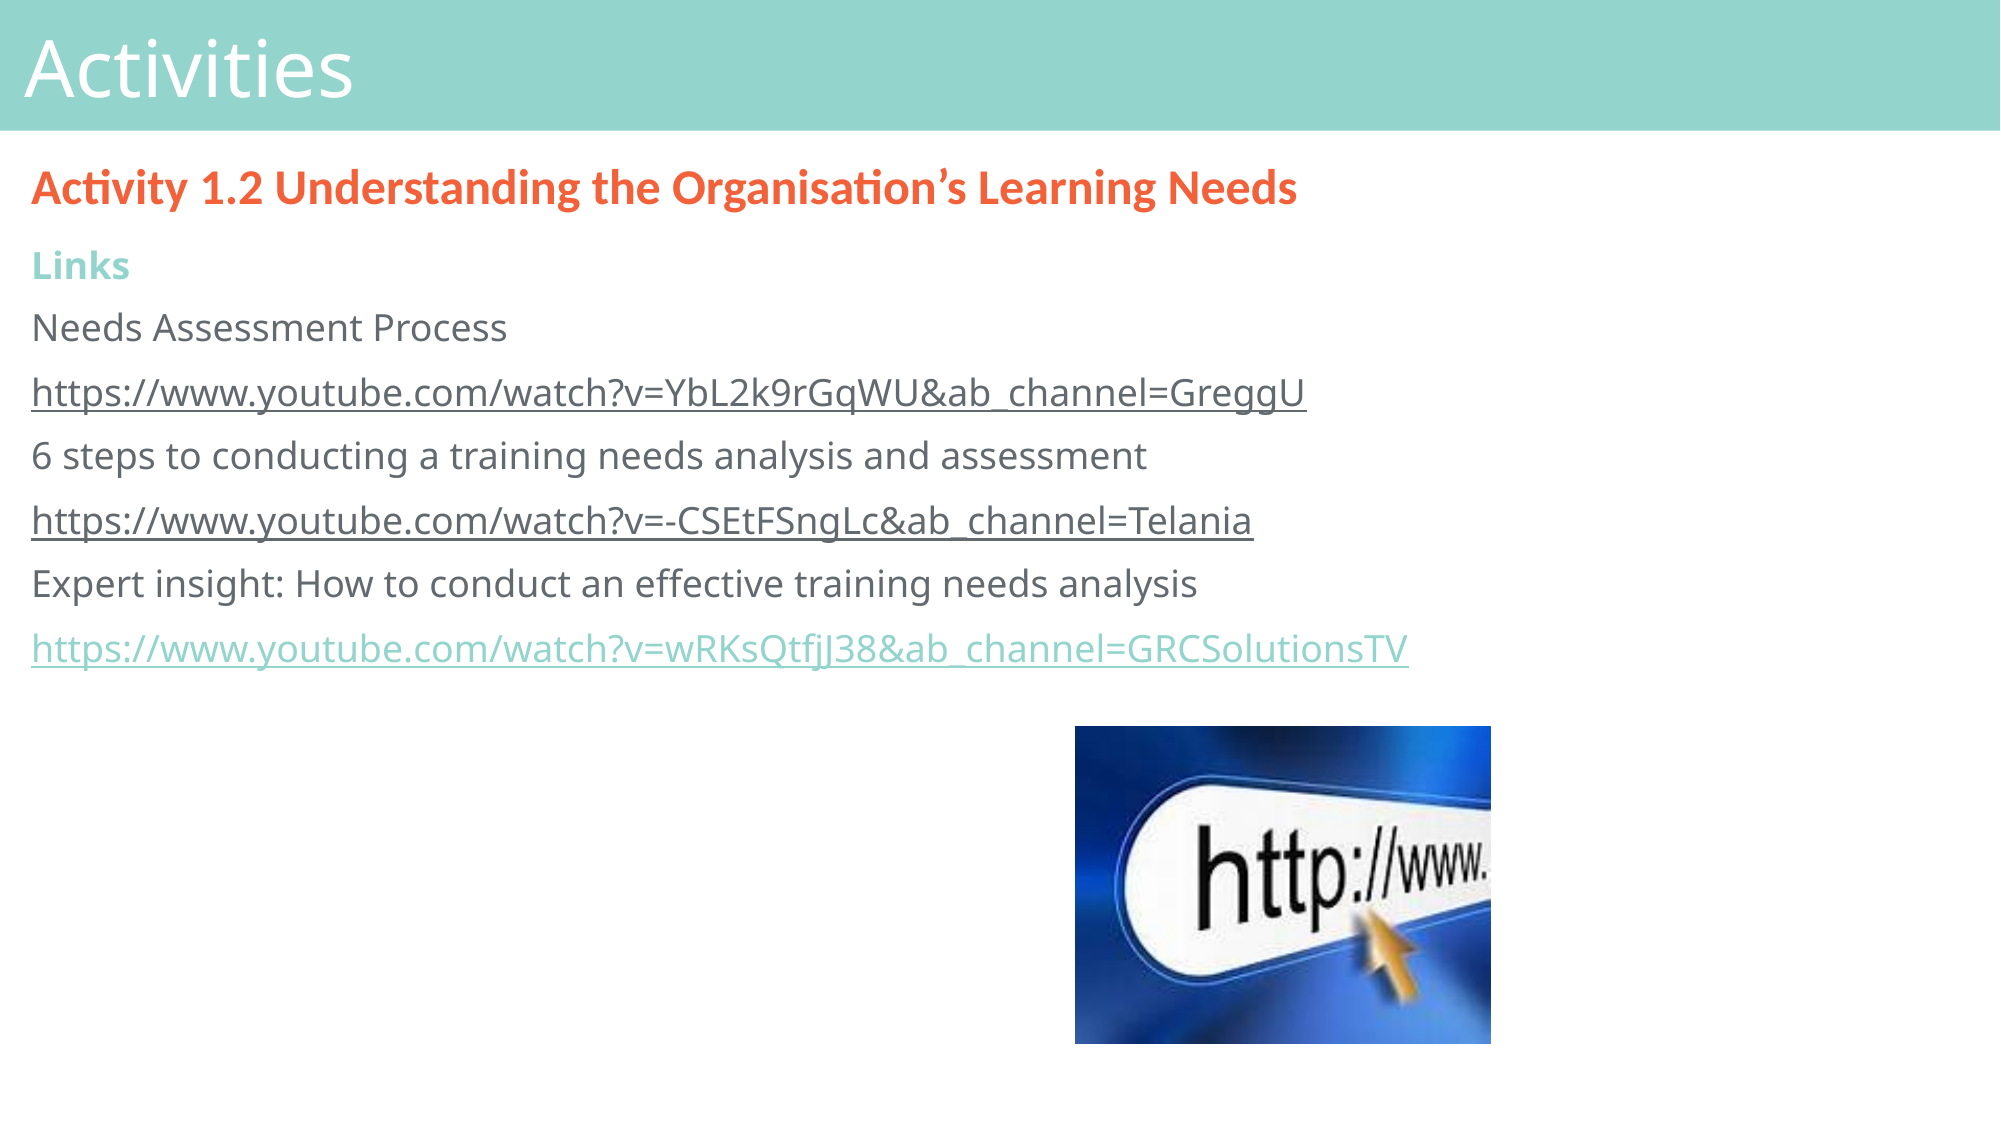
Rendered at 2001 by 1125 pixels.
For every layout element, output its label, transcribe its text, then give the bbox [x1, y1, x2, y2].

list Links Needs Assessment Process https://www.youtube.com/watch?v=YbL2k9rGqWU&ab_channel=GreggU 6 steps to conducting a training needs analysis and assessment https://www.youtube.com/watch?v=-CSEtFSngLc&ab_channel=Telania Expert insight: How to conduct an effective training needs analysis https://www.youtube.com/watch?v=wRKsQtfjJ38&ab_channel=GRCSolutionsTV [16, 239, 1911, 1112]
picture [1075, 726, 1491, 1044]
list Activity 1.2 Understanding the Organisation’s Learning Needs [16, 140, 1976, 231]
title Activities [16, 13, 1976, 131]
